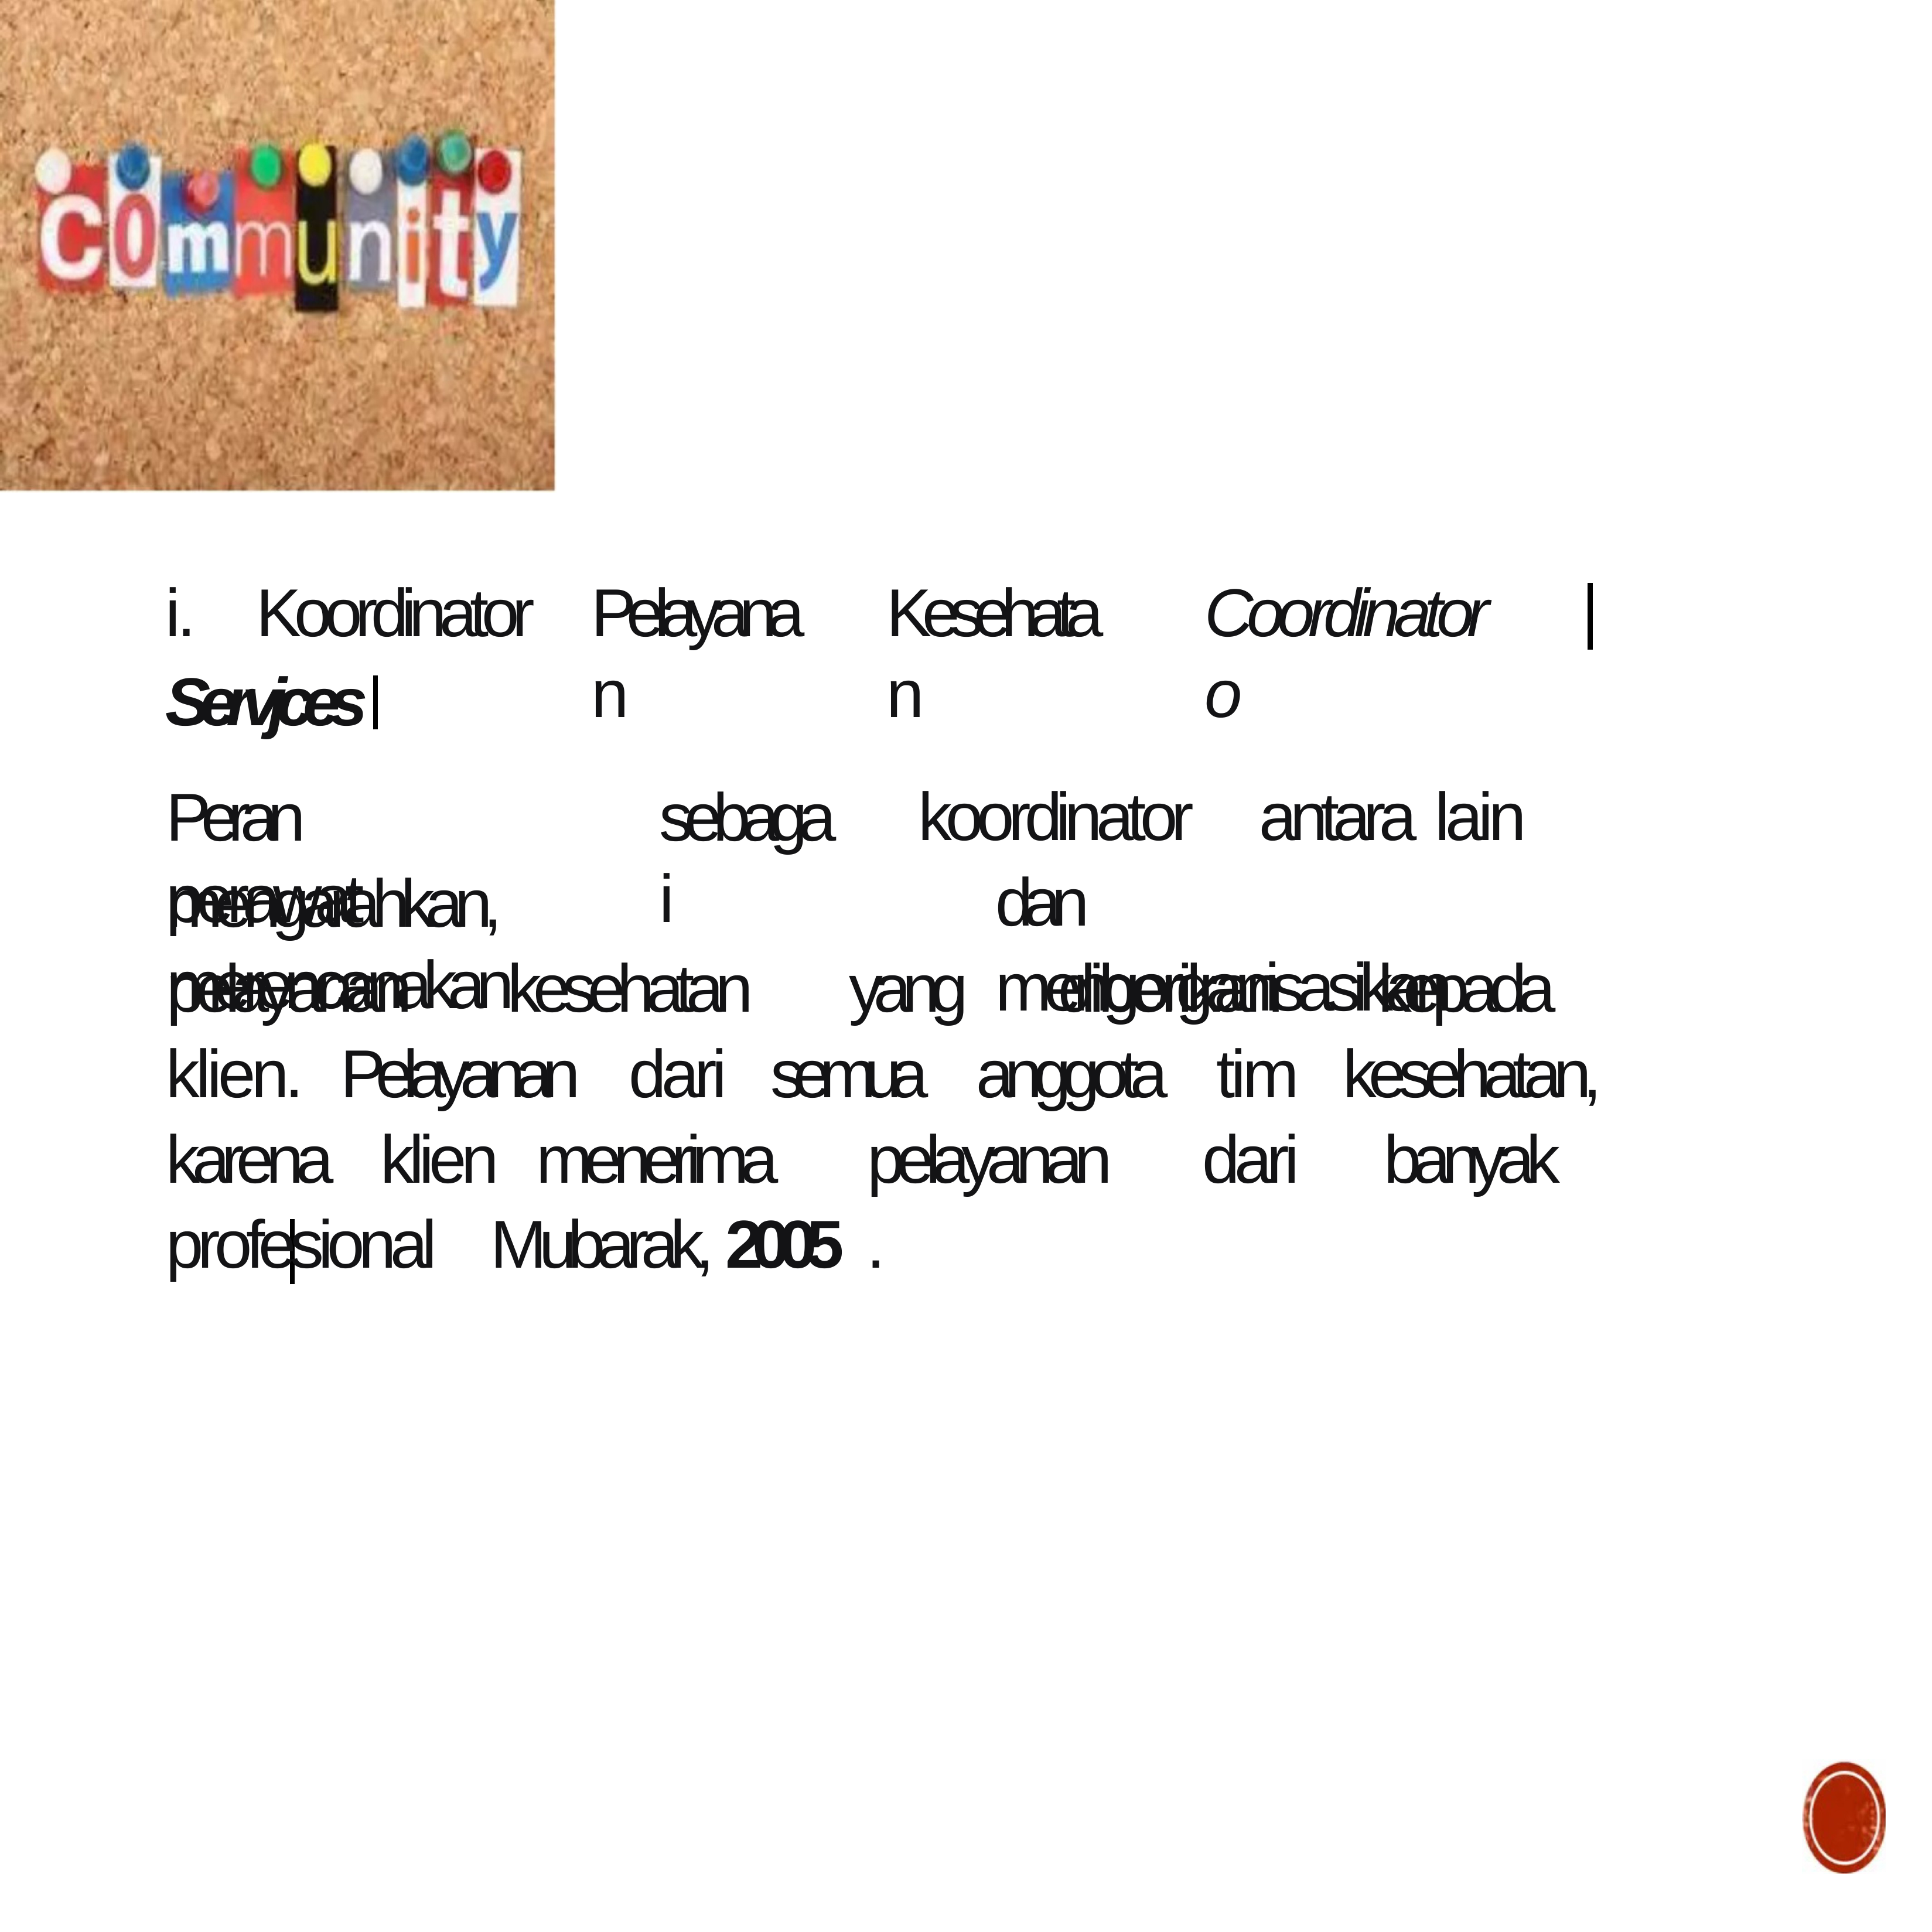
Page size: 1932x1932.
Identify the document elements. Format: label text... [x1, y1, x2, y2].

text_box Pelayanan [590, 566, 827, 731]
text_box i. Koordinator Servjces Peran perawat [164, 559, 576, 936]
text_box mengarahkan, merencanakan [165, 858, 917, 938]
text_box sebagai [658, 772, 837, 858]
text_box Coordinator o [1203, 566, 1583, 731]
picture [1801, 1759, 1886, 1874]
text_box pelayanan kesehatan yang diberikan kepada klien. Pelayanan dari semua anggota tim kesehatan, karena klien menerima pelayanan dari banyak profesional Mubarak, 2005 . [165, 938, 1603, 1282]
picture [0, 0, 557, 493]
text_box Kesehatan [885, 566, 1126, 731]
text_box koordinator antara lain dan mengorganisasikan [917, 767, 1605, 1025]
